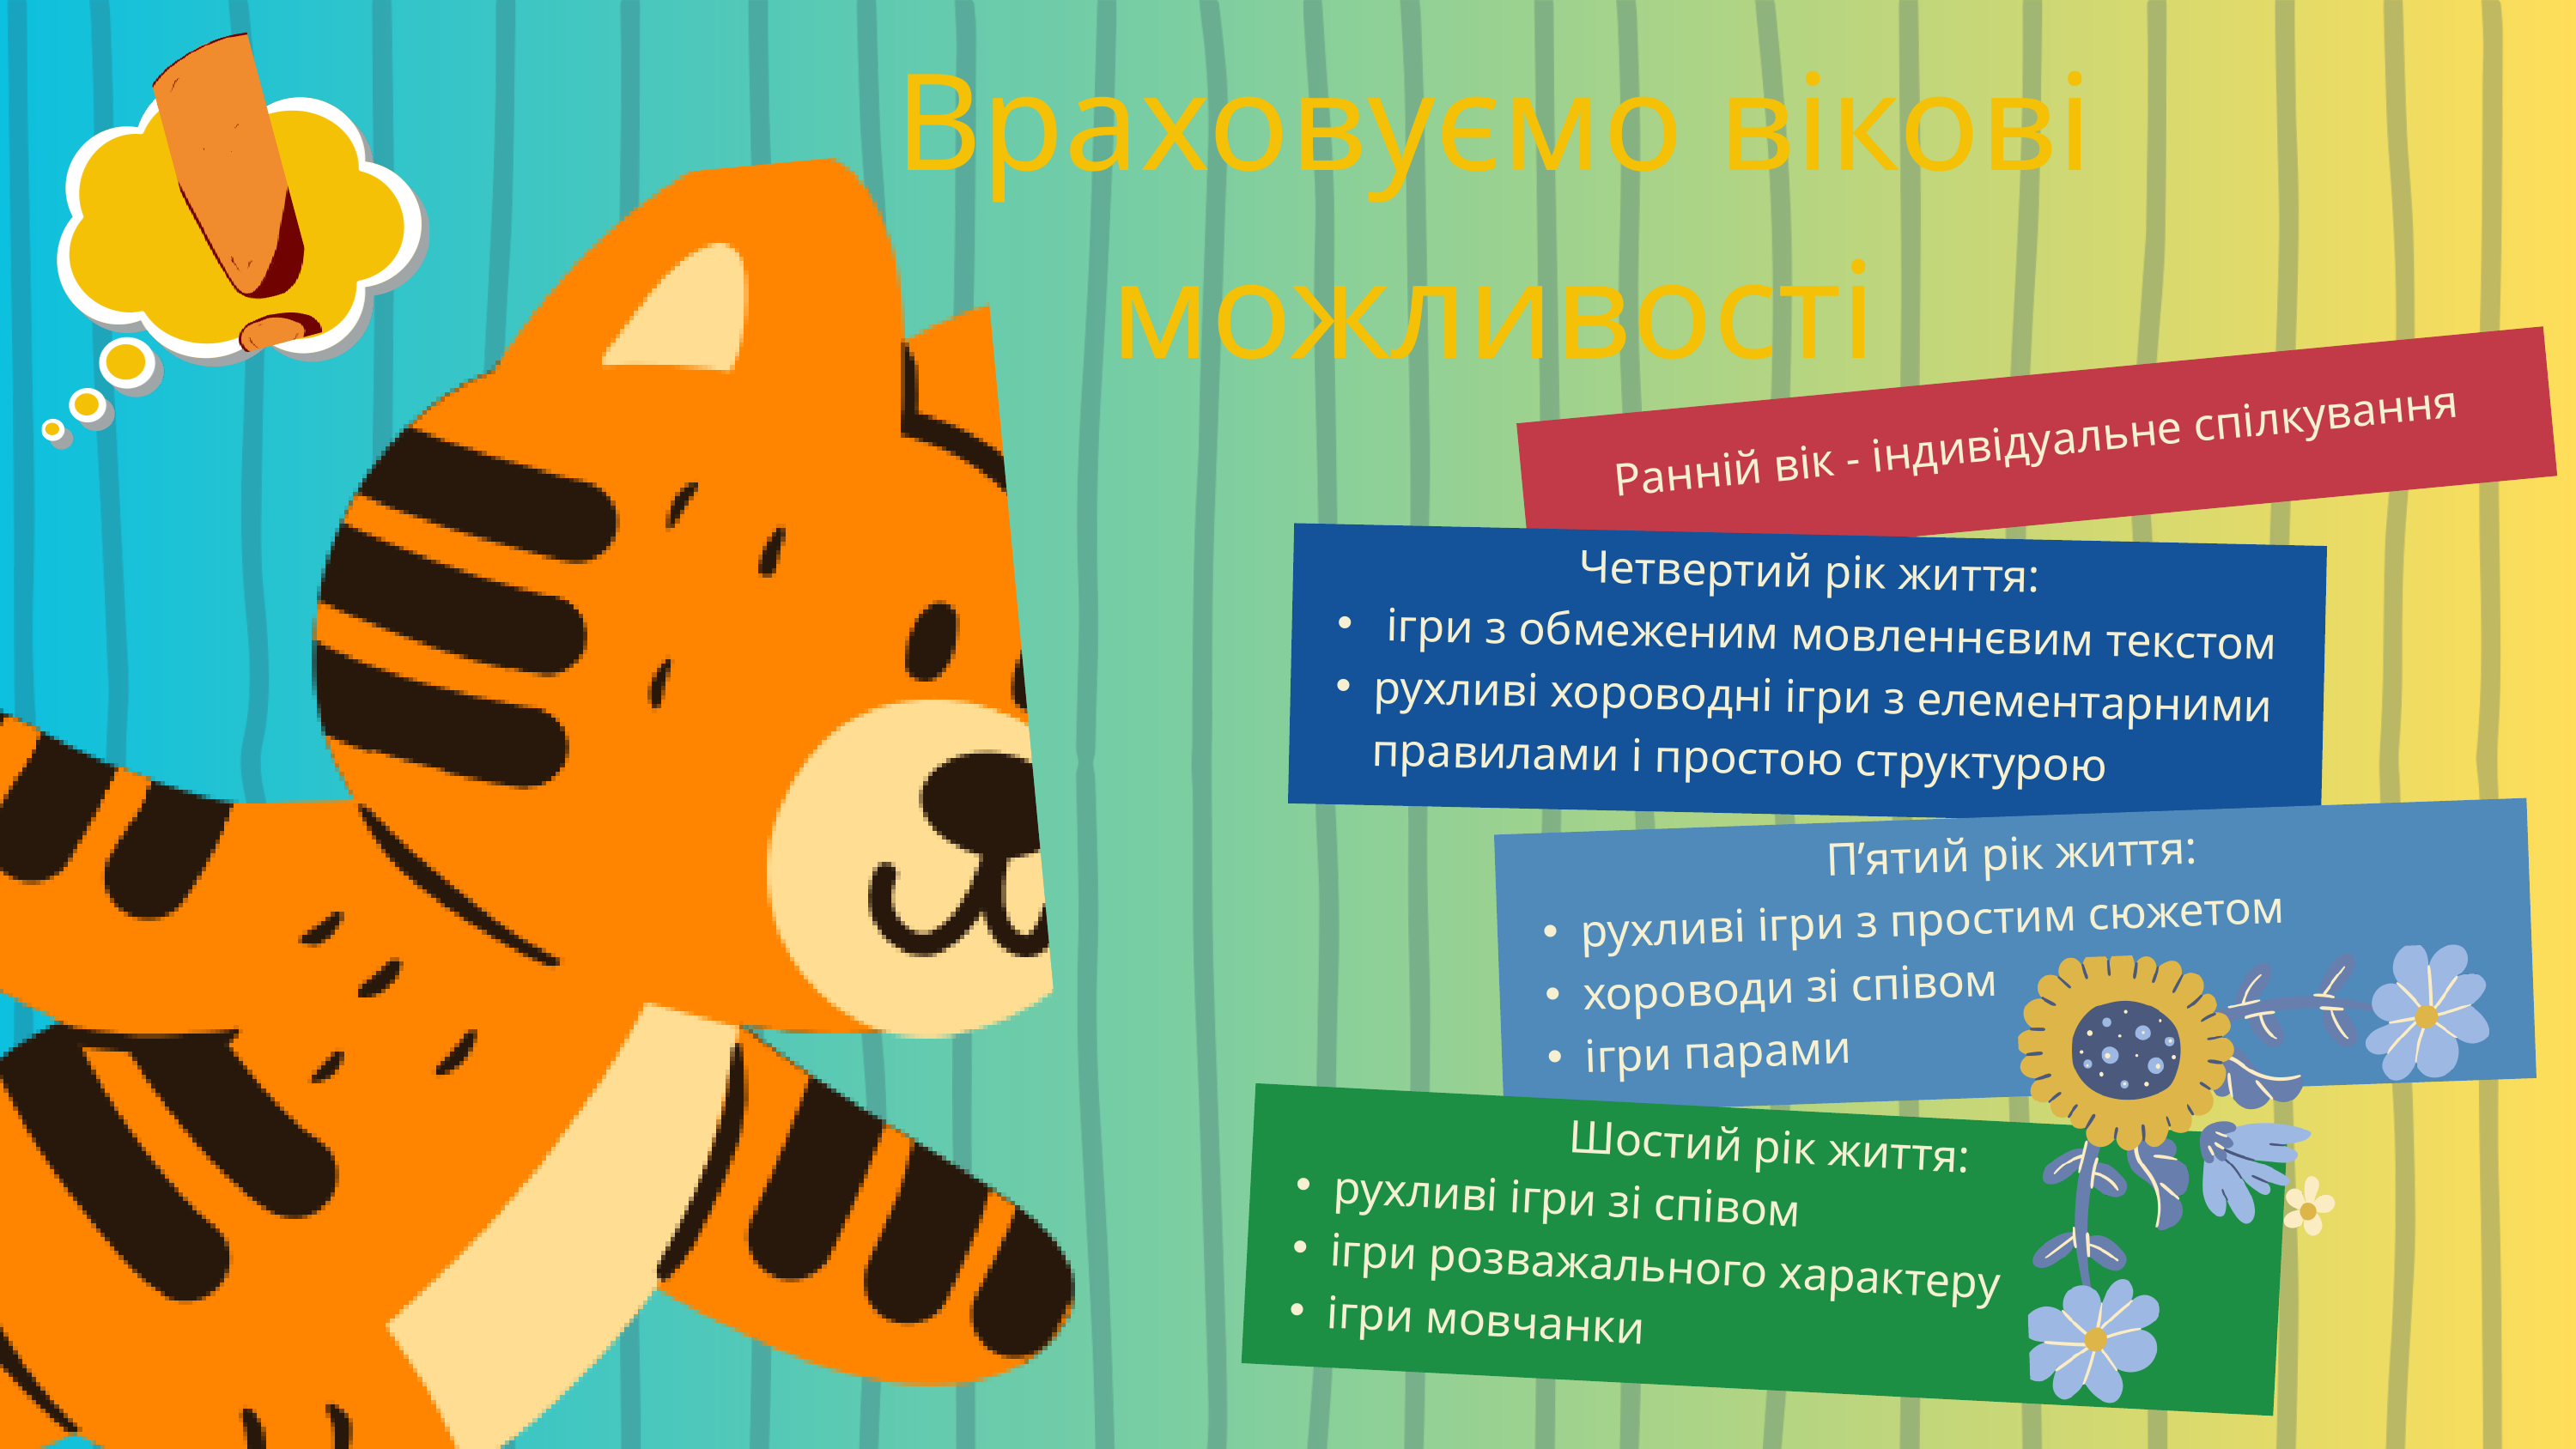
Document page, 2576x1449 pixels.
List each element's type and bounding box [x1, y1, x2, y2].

text_box [0, 0, 2576, 1449]
text_box [1521, 374, 2553, 525]
text_box [1247, 1109, 2281, 1391]
text_box [1498, 815, 2532, 1097]
text_box [1291, 534, 2324, 815]
